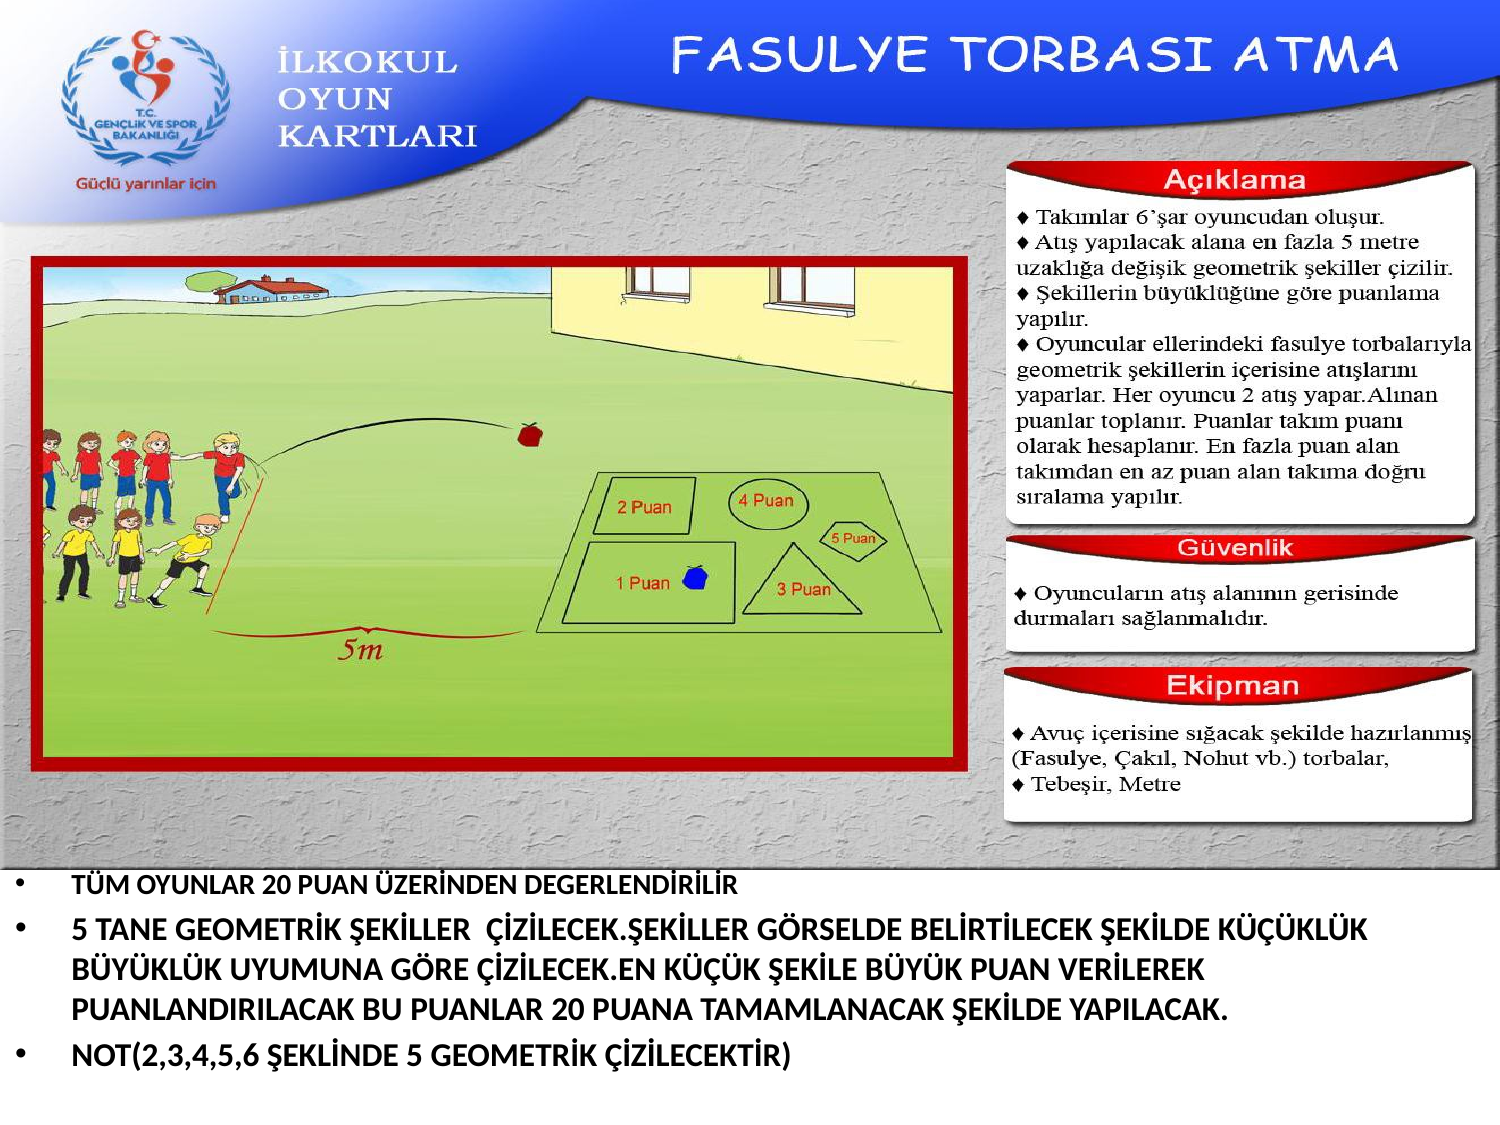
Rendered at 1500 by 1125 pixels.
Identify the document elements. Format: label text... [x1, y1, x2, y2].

list TÜM OYUNLAR 20 PUAN ÜZERİNDEN DEGERLENDİRİLİR 5 TANE GEOMETRİK ŞEKİLLER ÇİZİLECEK.ŞEKİLLER GÖRSELDE BELİRTİLECEK ŞEKİLDE KÜÇÜKLÜK BÜYÜKLÜK UYUMUNA GÖRE ÇİZİLECEK.EN KÜÇÜK ŞEKİLE BÜYÜK PUAN VERİLEREK PUANLANDIRILACAK BU PUANLAR 20 PUANA TAMAMLANACAK ŞEKİLDE YAPILACAK. NOT(2,3,4,5,6 ŞEKLİNDE 5 GEOMETRİK ÇİZİLECEKTİR) [0, 877, 1500, 1125]
picture [0, 0, 1500, 870]
